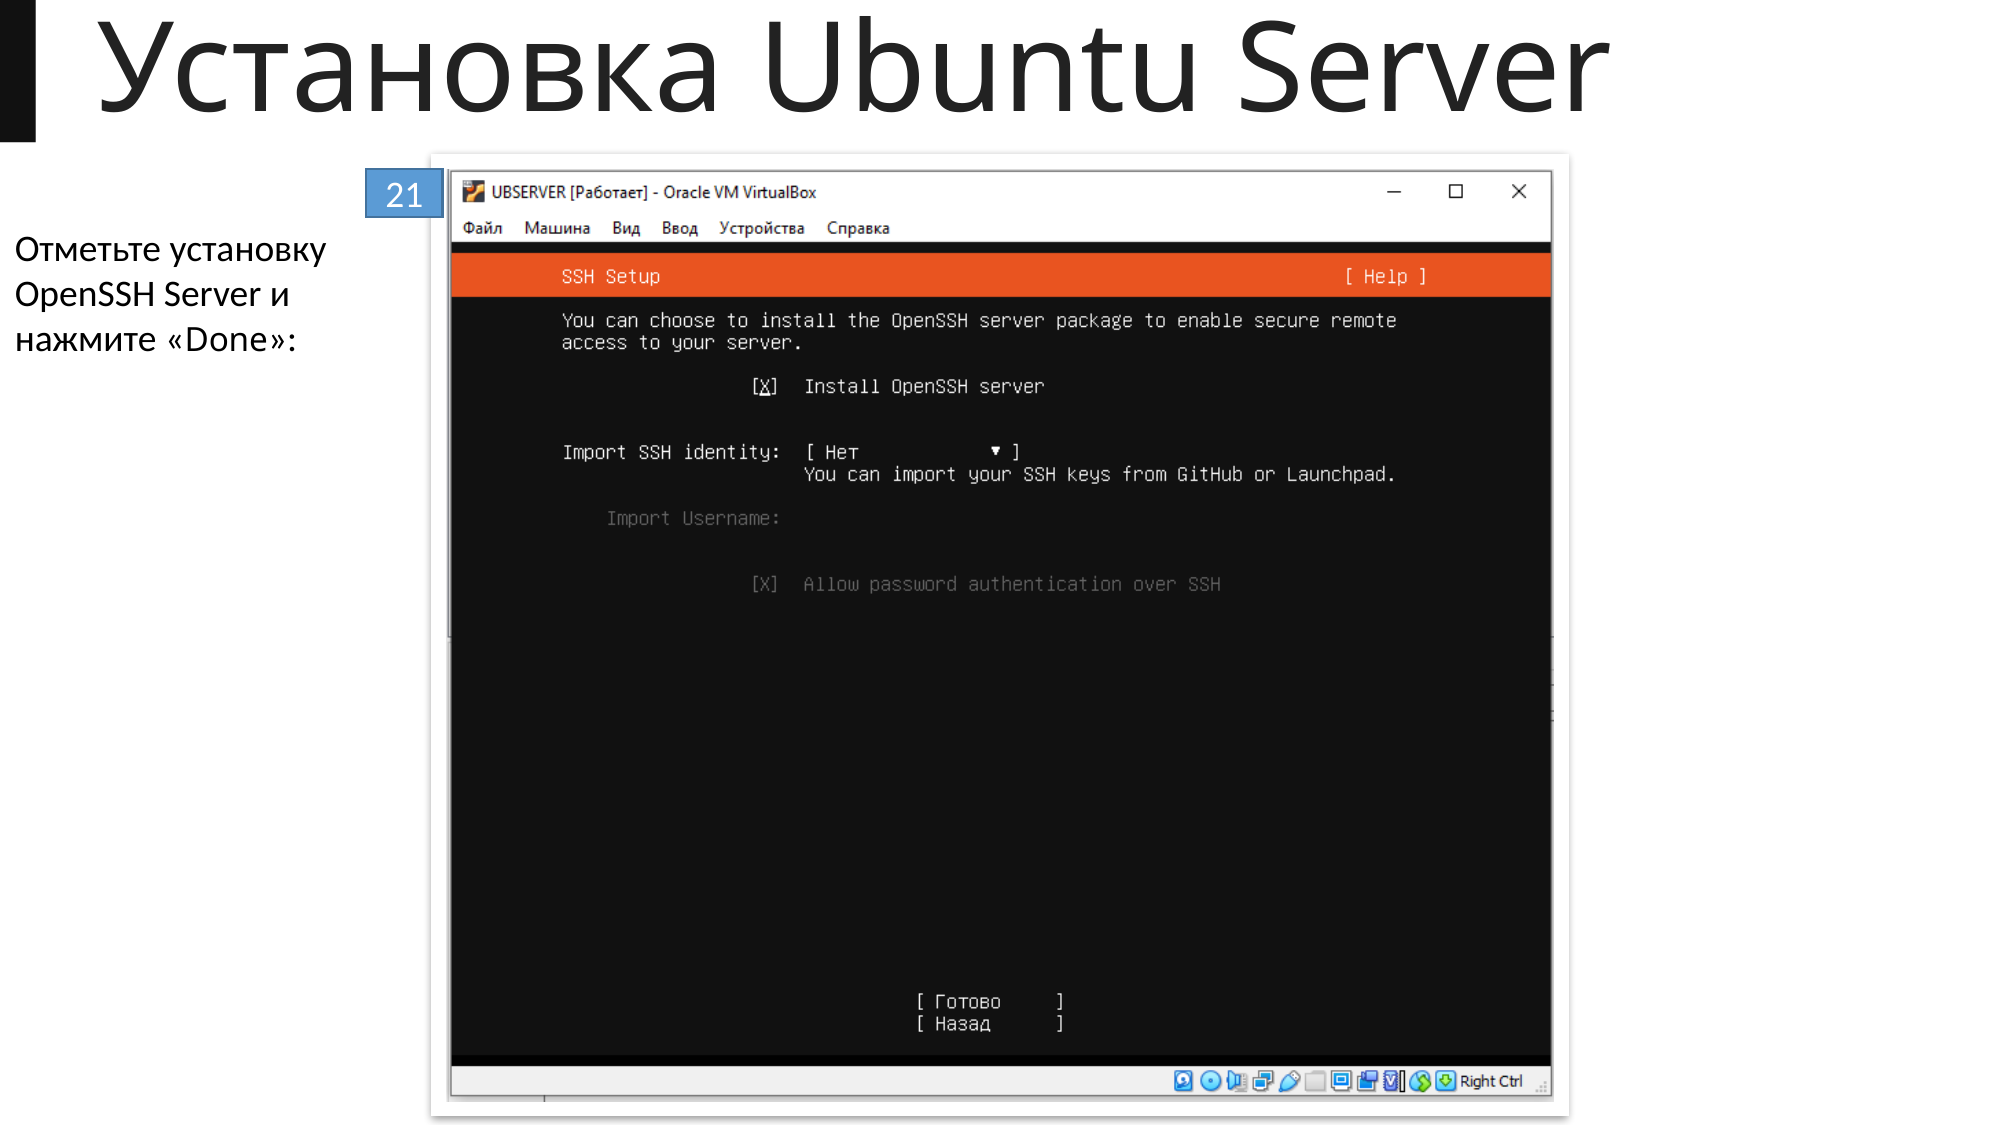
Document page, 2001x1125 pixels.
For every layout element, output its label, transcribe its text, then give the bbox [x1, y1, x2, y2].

picture [445, 168, 1555, 1102]
text_box Отметьте установку OpenSSH Server и нажмите «Done»: [0, 216, 443, 367]
title ▍Установка Ubuntu Server [0, 0, 2000, 139]
text_box 21 [365, 168, 444, 218]
